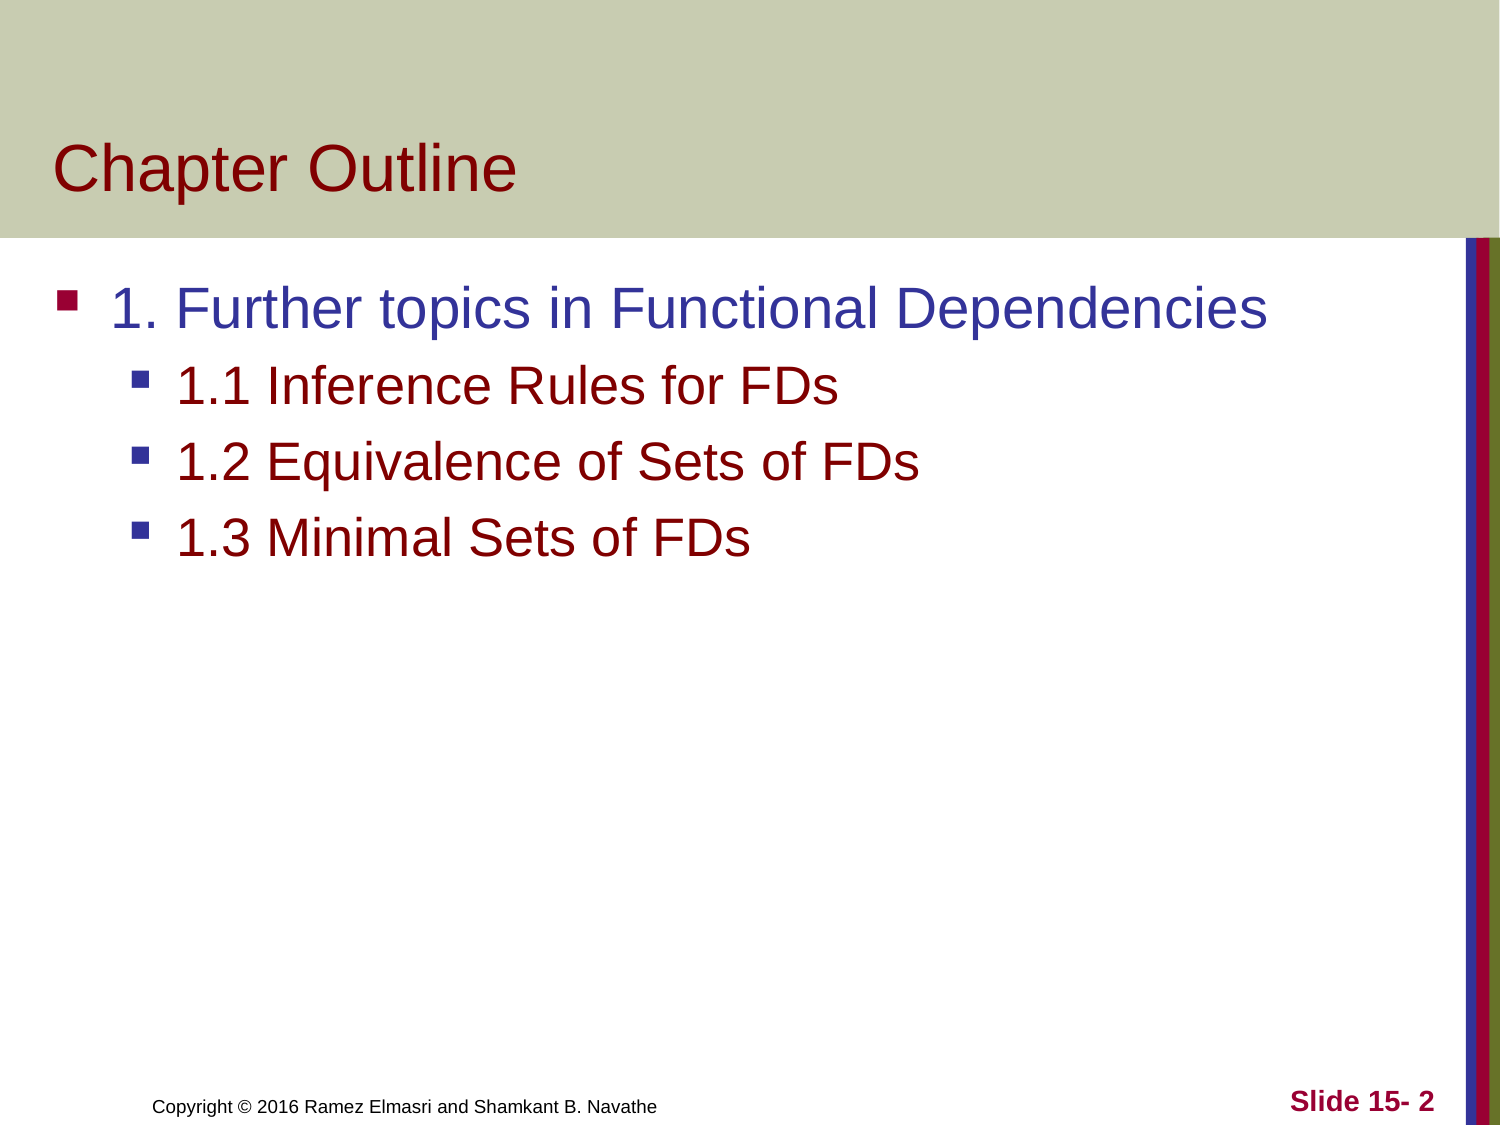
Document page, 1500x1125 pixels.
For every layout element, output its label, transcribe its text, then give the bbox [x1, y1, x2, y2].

list 1. Further topics in Functional Dependencies 1.1 Inference Rules for FDs 1.2 Equivalence of Sets of FDs 1.3 Minimal Sets of FDs [39, 262, 1400, 1013]
title Chapter Outline [37, 49, 1317, 213]
slide_number Slide 15- 2 [1137, 1050, 1450, 1125]
